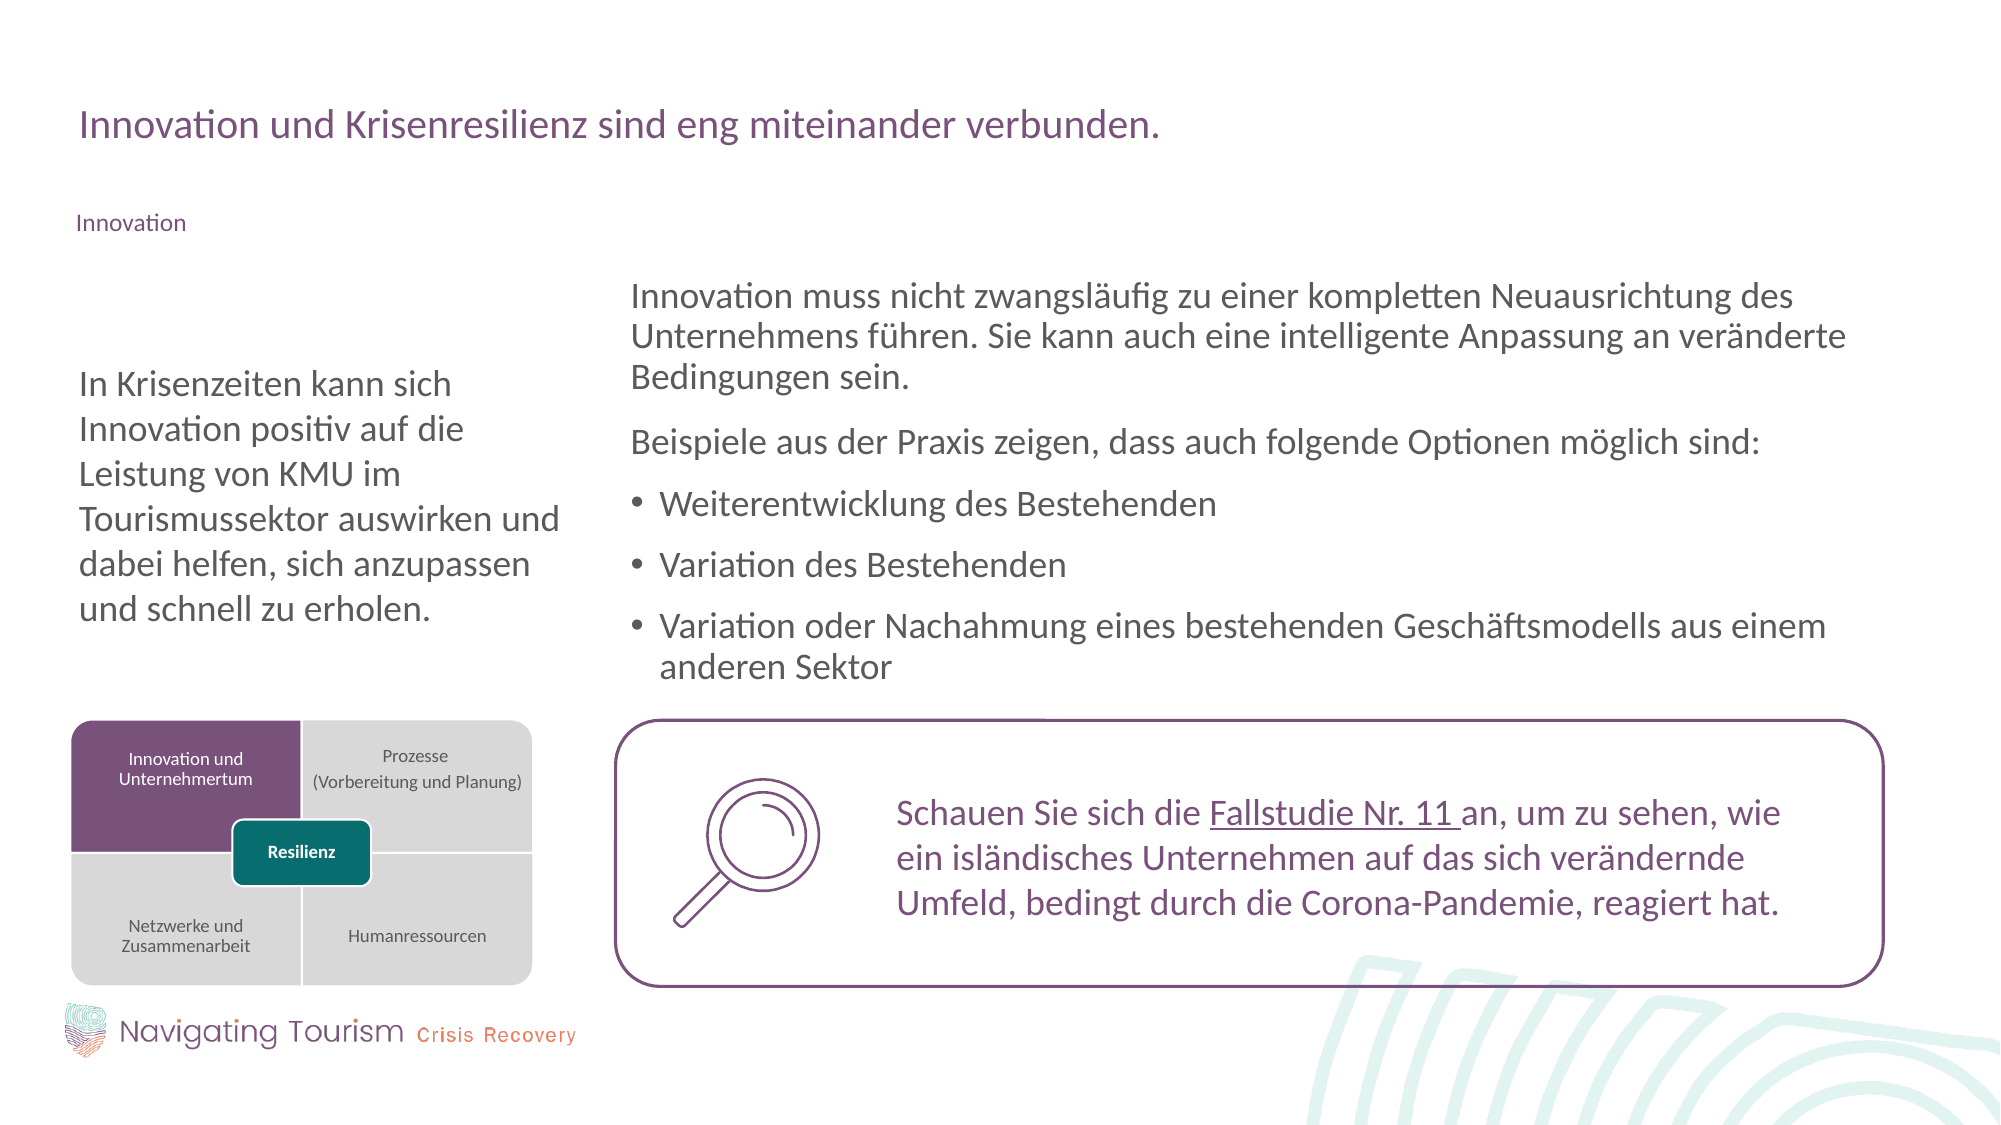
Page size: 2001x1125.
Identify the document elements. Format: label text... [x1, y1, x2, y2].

list Innovation und Krisenresilienz sind eng miteinander verbunden. [63, 94, 1946, 191]
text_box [674, 779, 820, 928]
picture [65, 999, 111, 1061]
picture [1298, 955, 2000, 1125]
list Innovation [60, 202, 1946, 245]
text_box [615, 720, 1884, 987]
list In Krisenzeiten kann sich Innovation positiv auf die Leistung von KMU im Tourismussektor auswirken und dabei helfen, sich anzupassen und schnell zu erholen. [63, 268, 611, 720]
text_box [70, 719, 534, 987]
list Innovation muss nicht zwangsläufig zu einer kompletten Neuausrichtung des Unternehmens führen. Sie kann auch eine intelligente Anpassung an veränderte Bedingungen sein. Beispiele aus der Praxis zeigen, dass auch folgende Optionen möglich sind: Weiterentwicklung des Bestehenden Variation des Bestehenden Variation oder Nachahmung eines bestehenden Geschäftsmodells aus einem anderen Sektor [615, 268, 1930, 1026]
picture [112, 1005, 577, 1056]
